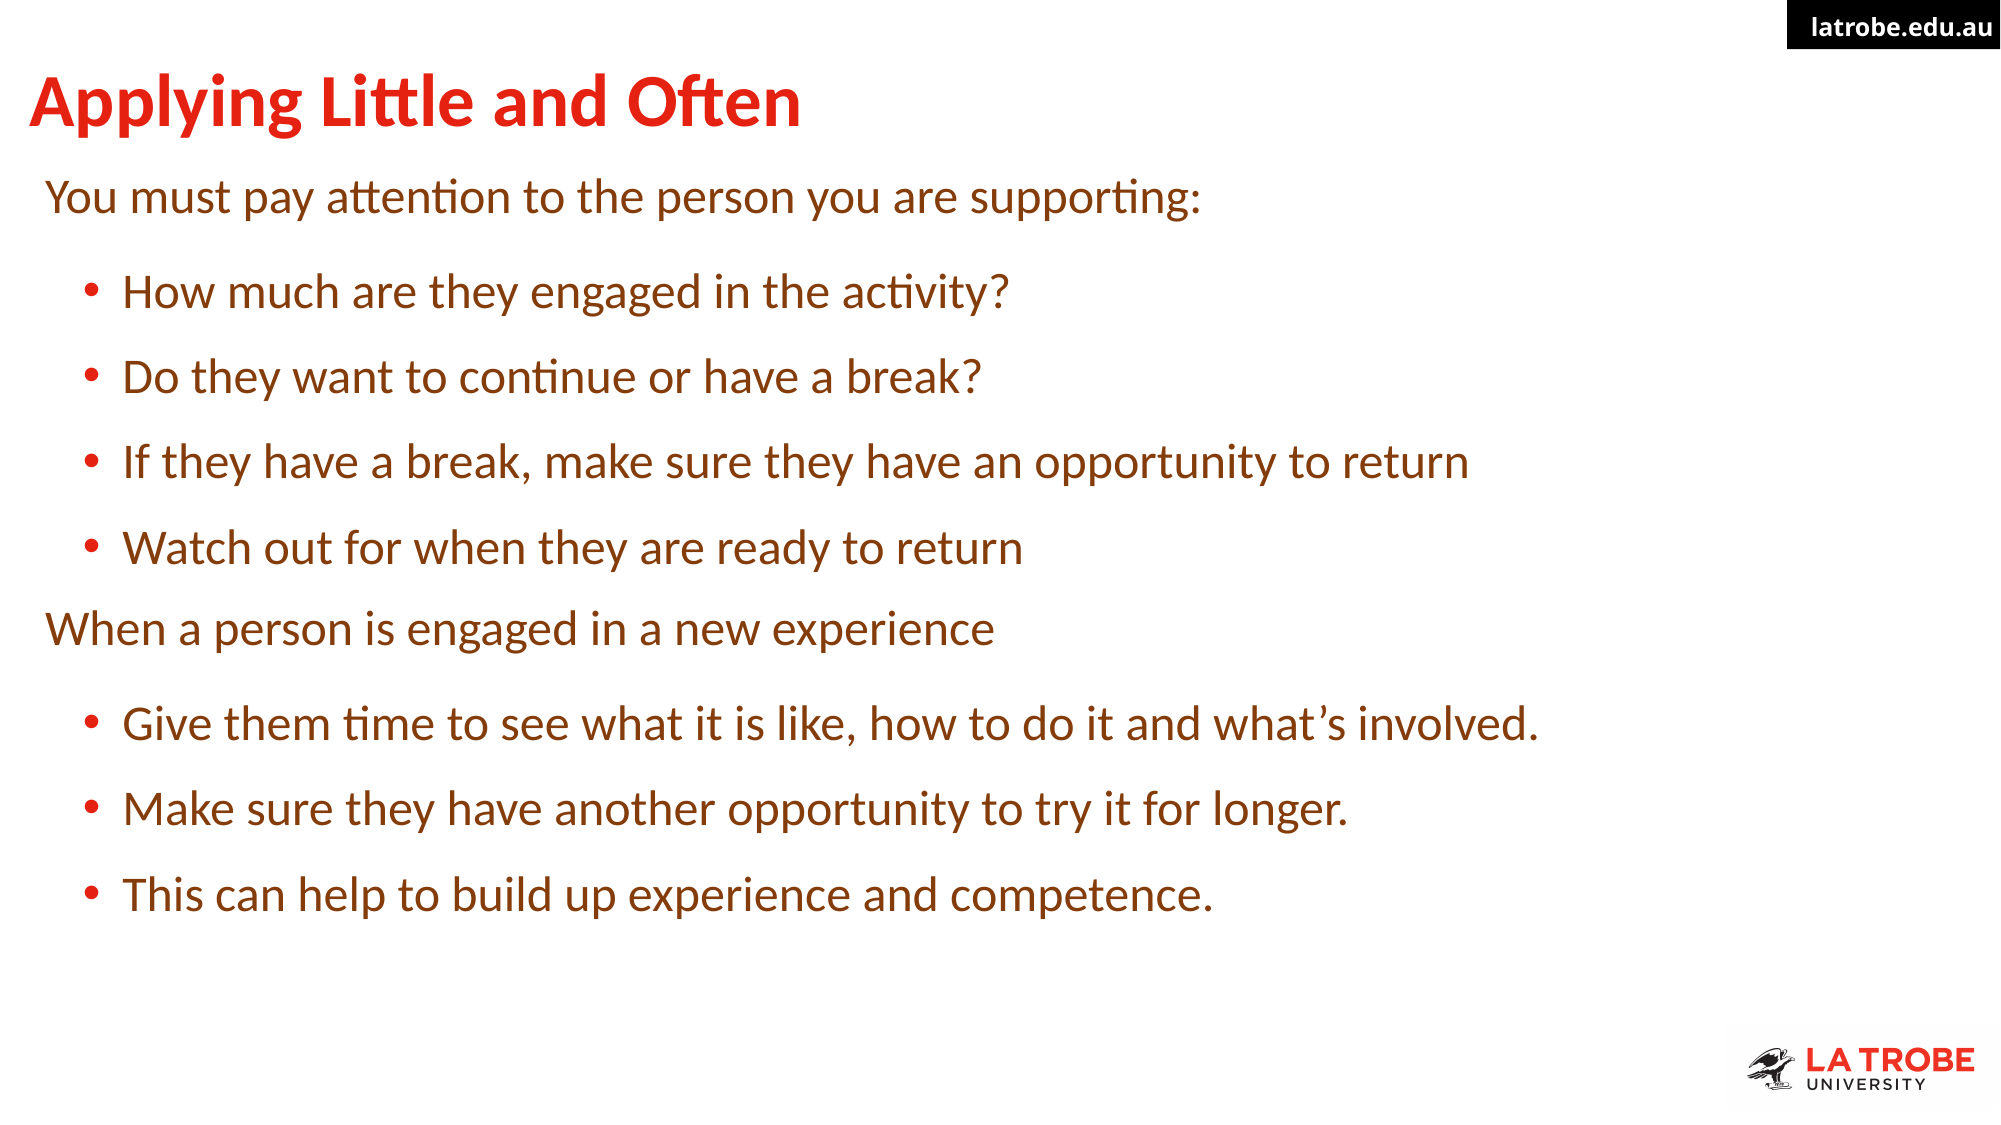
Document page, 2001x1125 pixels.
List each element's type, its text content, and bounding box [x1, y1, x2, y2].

title Applying Little and Often [29, 26, 1825, 164]
picture [1726, 1023, 1999, 1111]
list You must pay attention to the person you are supporting: How much are they engaged in the activity? Do they want to continue or have a break? If they have a break, make sure they have an opportunity to return Watch out for when they are ready to return When a person is engaged in a new experience Give them time to see what it is like, how to do it and what’s involved. Make sure they have another opportunity to try it for longer. This can help to build up experience and competence. [45, 163, 1841, 907]
